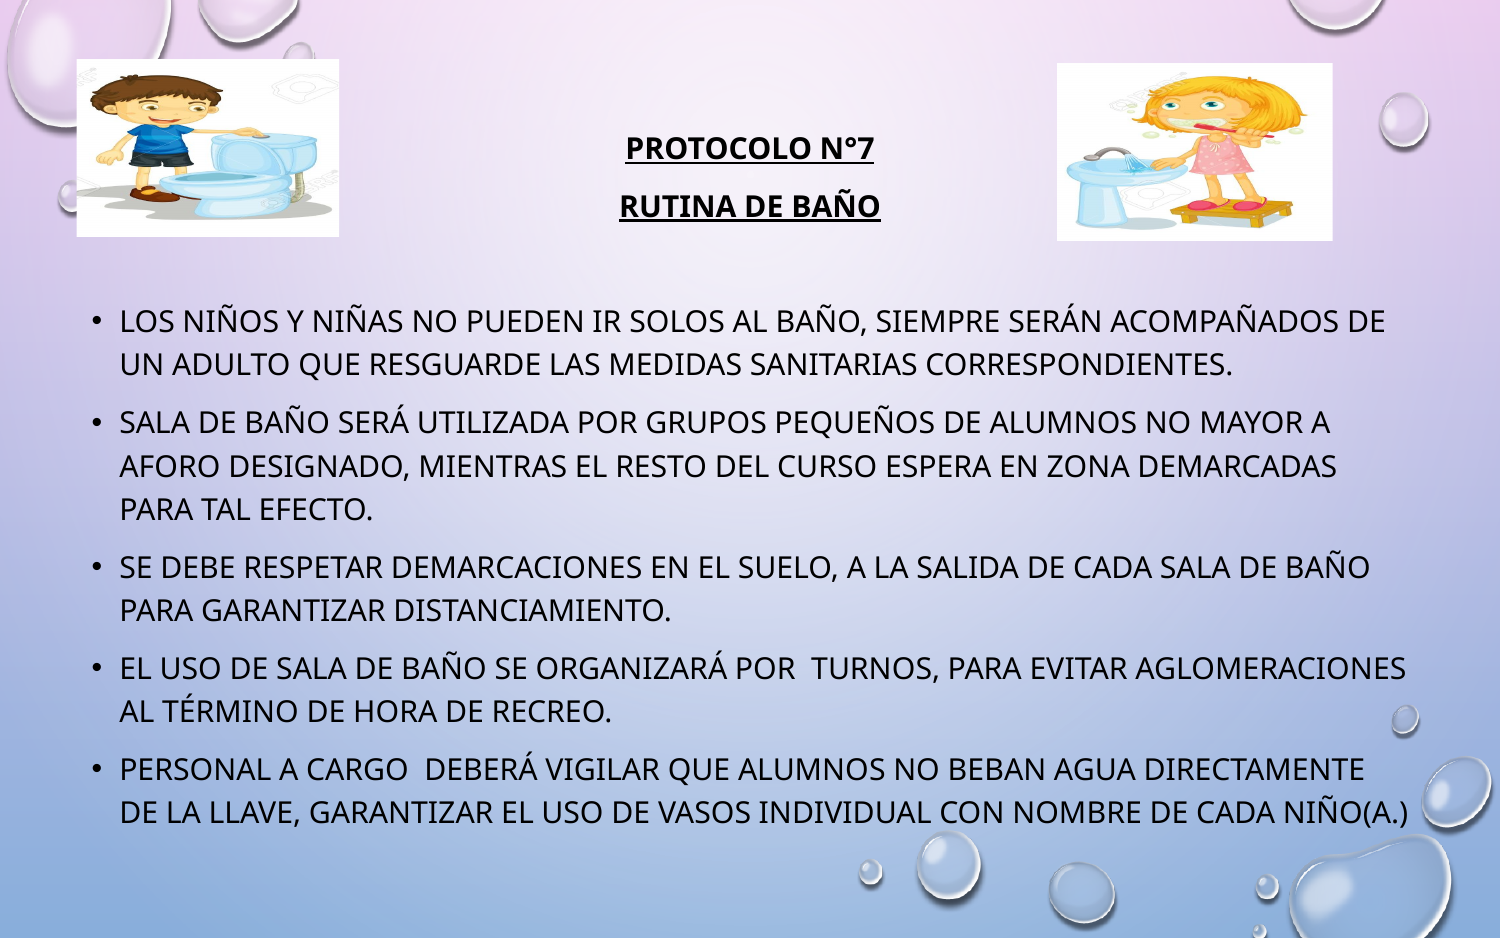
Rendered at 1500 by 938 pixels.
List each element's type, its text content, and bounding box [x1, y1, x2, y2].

picture [0, 0, 1500, 938]
list PROTOCOLO N°7 RUTINA DE BAÑO Los niños y niñas no pueden ir solos al baño, siempre serán acompañados de un adulto que resguarde las medidas sanitarias correspondientes. Sala de baño será utilizada por grupos pequeños de alumnos no mayor a aforo designado, mientras el resto del curso espera en zona demarcadas para tal efecto. Se debe respetar demarcaciones en el suelo, a la salida de cada sala de baño para garantizar distanciamiento. El uso de sala de baño se organizará por turnos, para evitar aglomeraciones al término de hora de recreo. Personal a cargo deberá vigilar que alumnos no beban agua directamente de la llave, garantizar el uso de vasos individual con nombre de cada niño(a.) [76, 114, 1424, 859]
